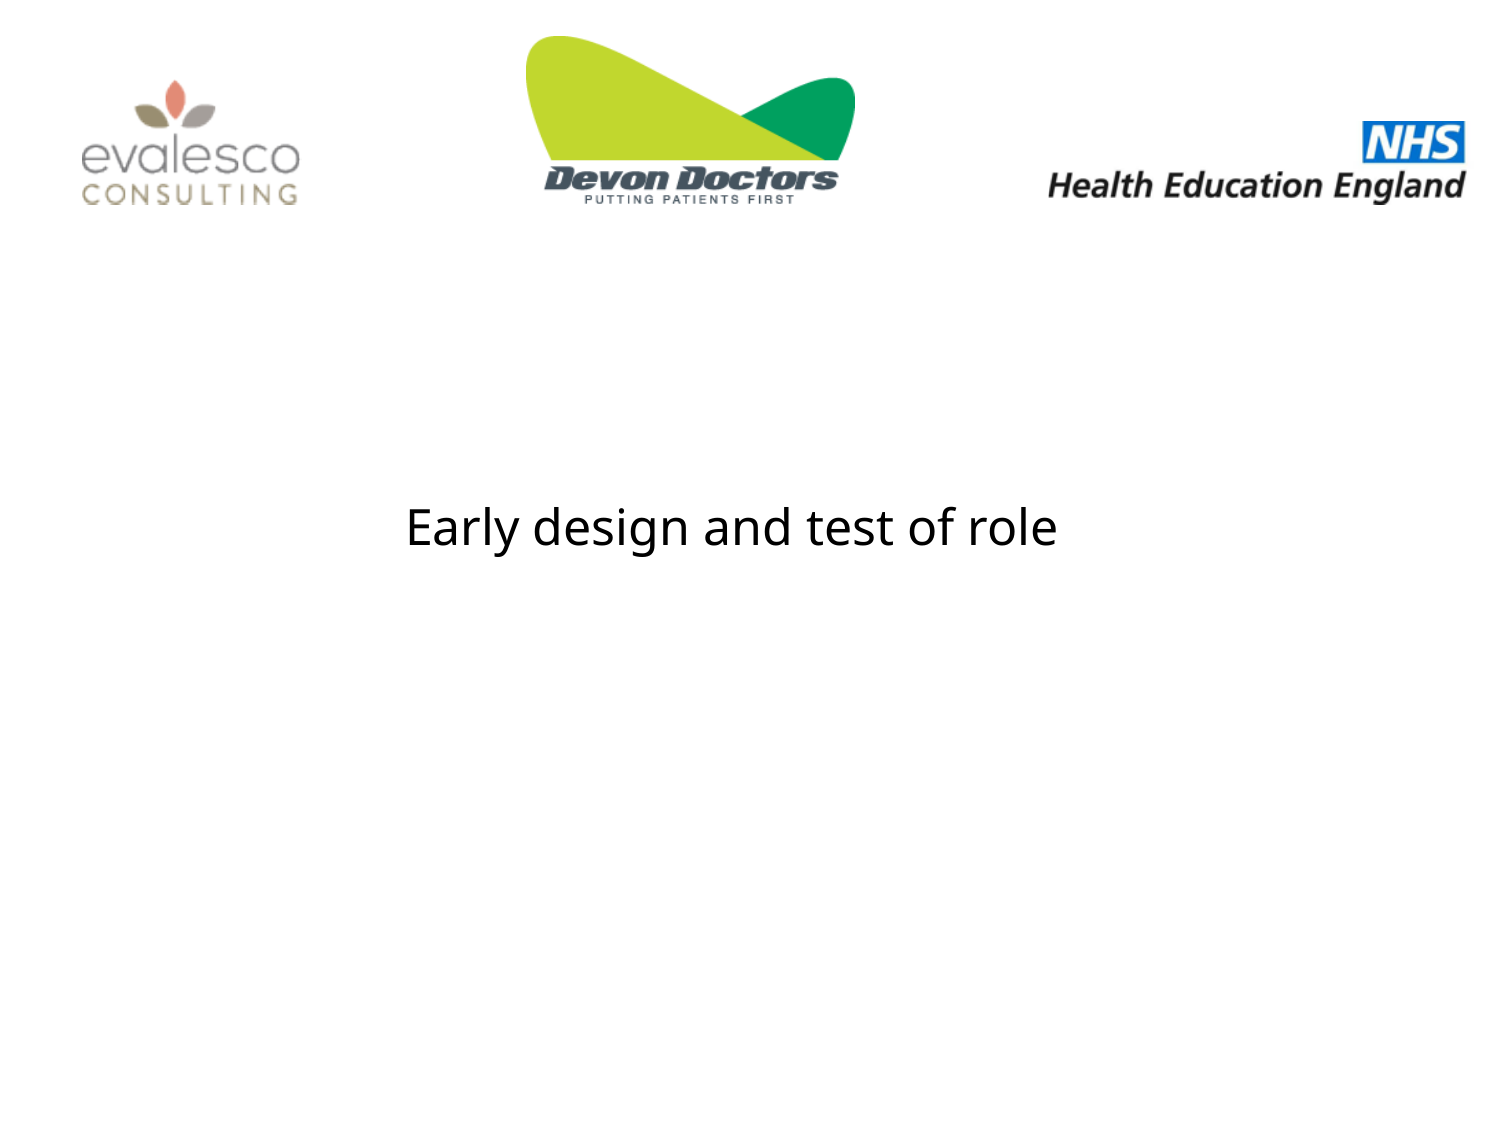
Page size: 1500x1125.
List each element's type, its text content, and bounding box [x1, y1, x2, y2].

picture [82, 79, 302, 205]
picture [1048, 121, 1481, 205]
picture [525, 36, 855, 205]
text_box Early design and test of role [54, 418, 1410, 564]
